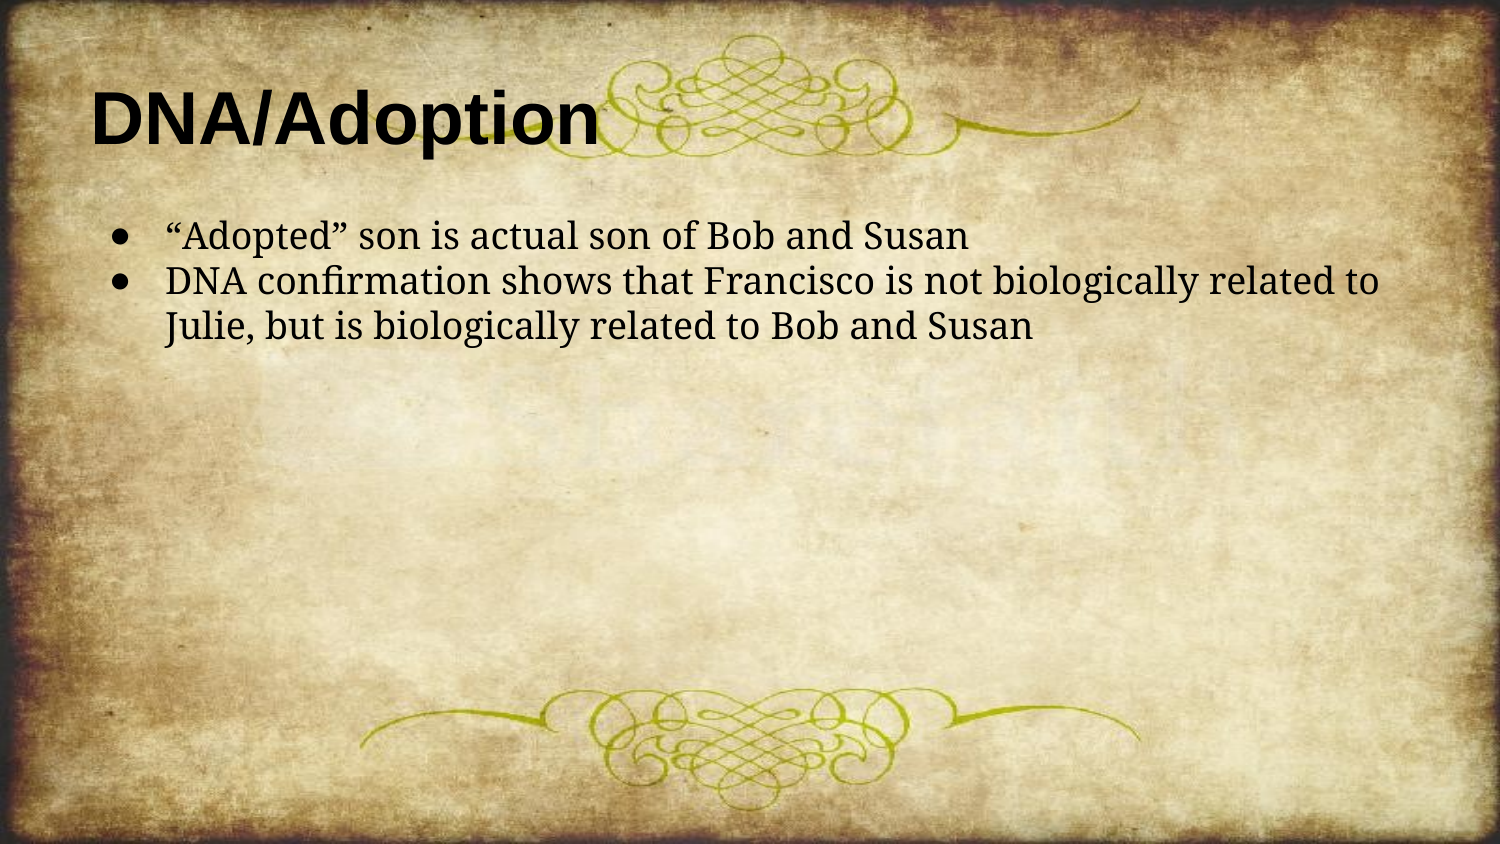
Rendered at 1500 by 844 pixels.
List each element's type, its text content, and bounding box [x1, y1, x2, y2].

title DNA/Adoption [75, 33, 1425, 175]
list “Adopted” son is actual son of Bob and Susan DNA confirmation shows that Francisco is not biologically related to Julie, but is biologically related to Bob and Susan [75, 196, 1425, 808]
picture [0, 0, 1500, 844]
